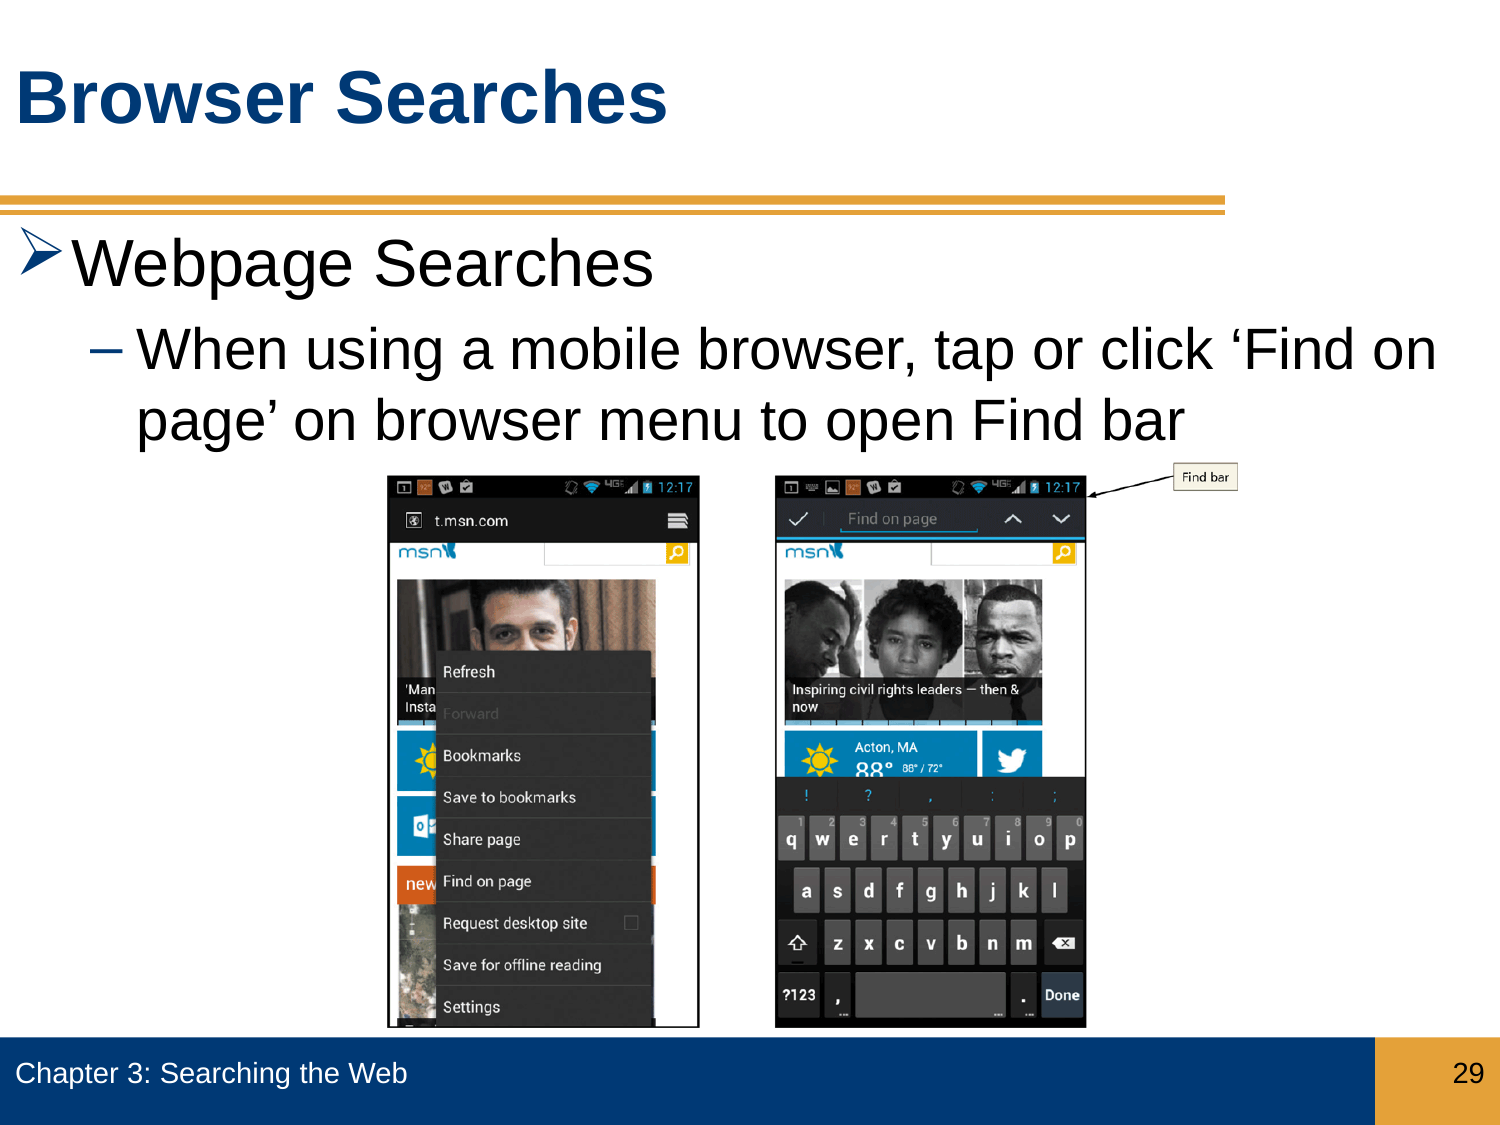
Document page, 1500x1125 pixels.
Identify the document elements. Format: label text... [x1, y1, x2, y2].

footer Chapter 3: Searching the Web [0, 1046, 1374, 1125]
picture [387, 462, 1238, 1028]
slide_number 29 [1374, 1046, 1500, 1125]
list Webpage Searches When using a mobile browser, tap or click ‘Find on page’ on browser menu to open Find bar [0, 212, 1476, 1006]
title Browser Searches [0, 0, 1226, 188]
